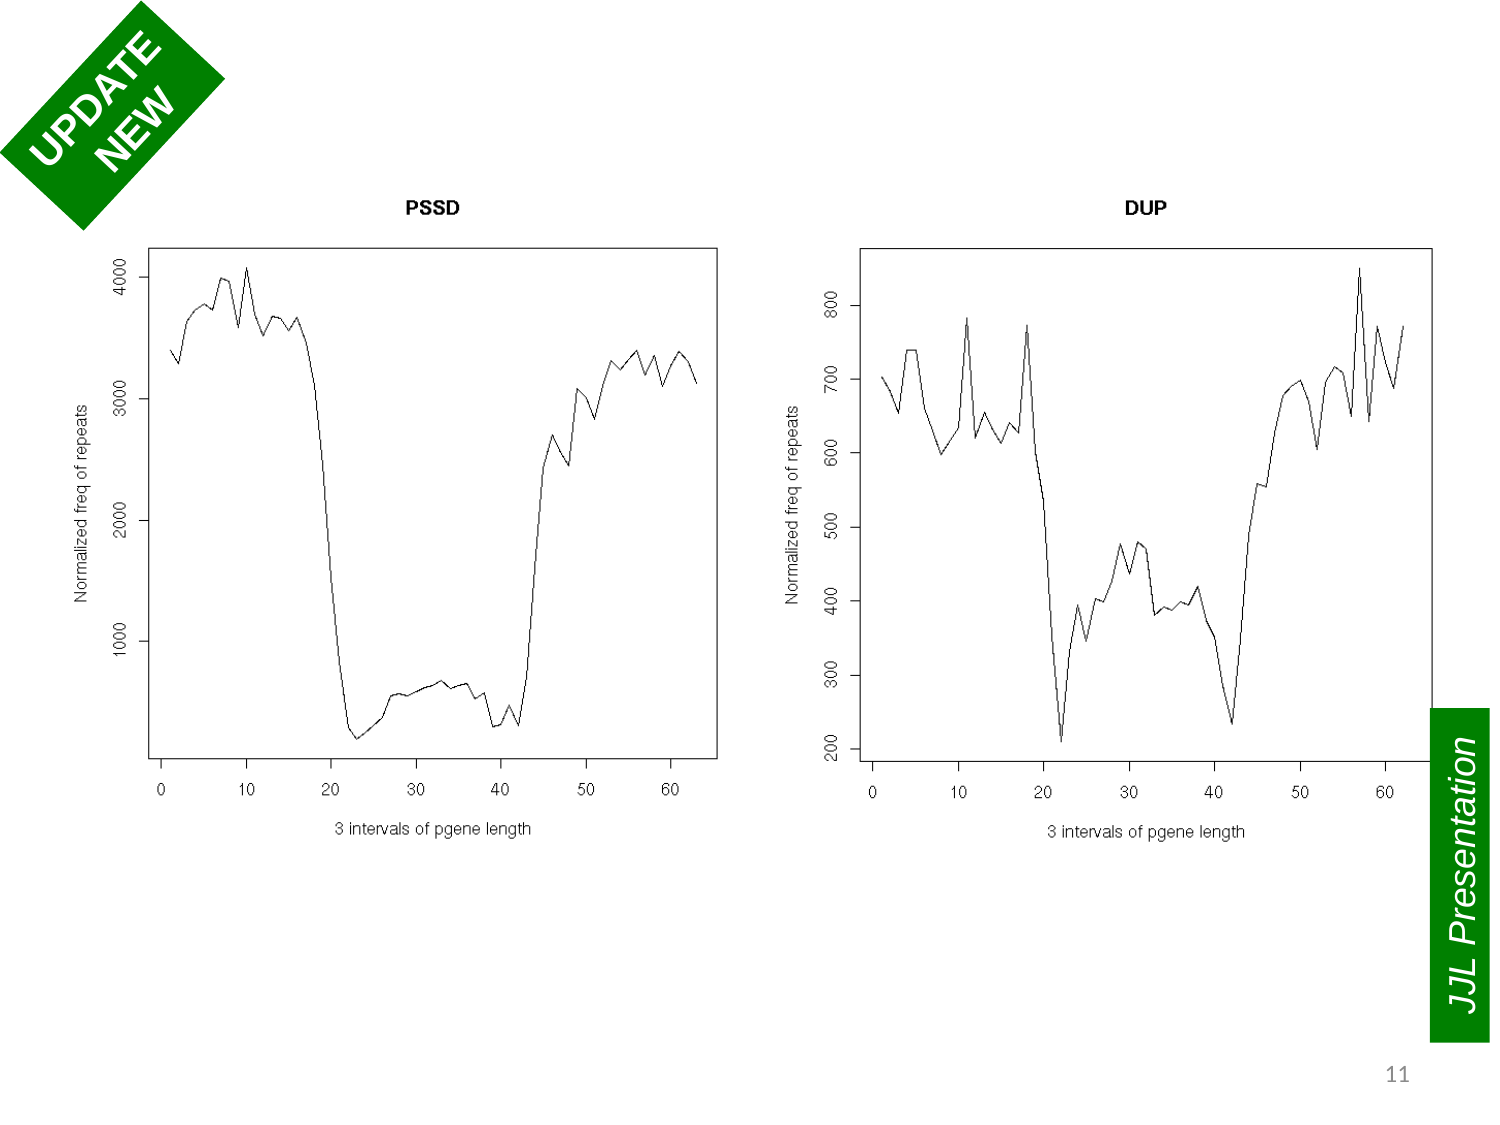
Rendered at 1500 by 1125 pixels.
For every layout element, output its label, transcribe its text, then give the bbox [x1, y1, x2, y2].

text_box UPDATE NEW [0, 0, 226, 215]
slide_number 11 [1074, 1042, 1425, 1103]
picture [783, 188, 1444, 850]
text_box JJL Presentation [1429, 708, 1490, 1043]
picture [71, 191, 732, 849]
